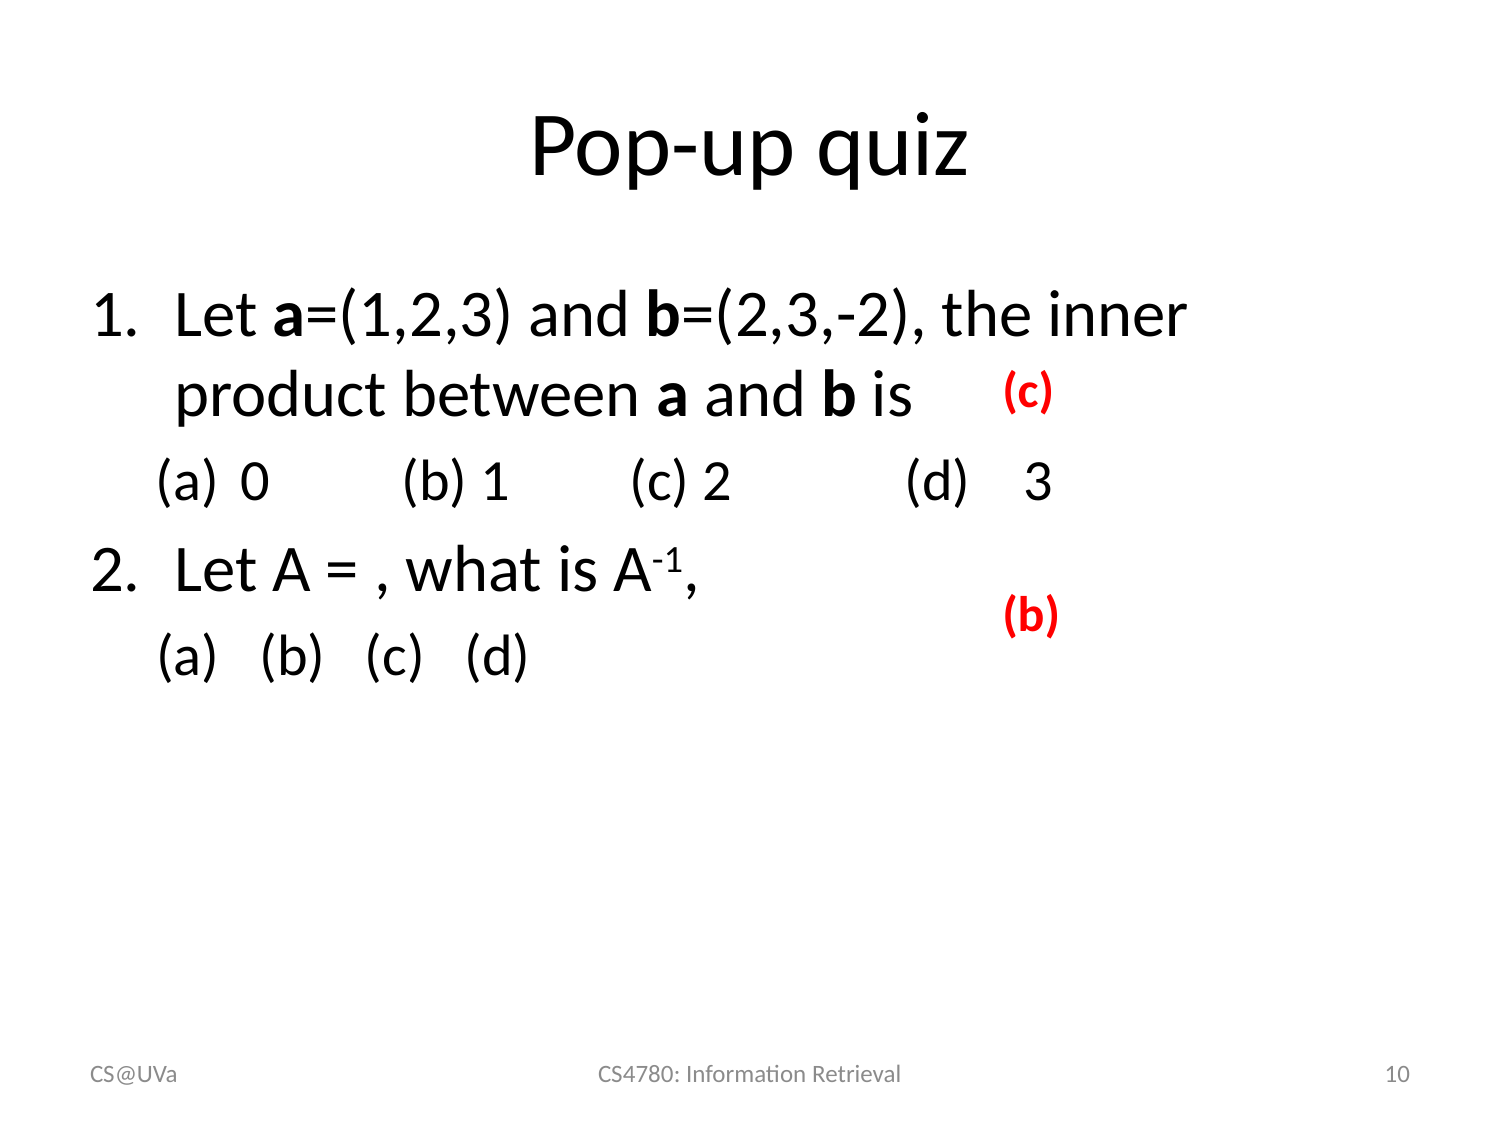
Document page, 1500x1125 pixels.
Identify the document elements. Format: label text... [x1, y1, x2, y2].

slide_number CS@UVa [75, 1042, 425, 1103]
footer CS4780: Information Retrieval [512, 1042, 988, 1103]
slide_number 10 [1074, 1042, 1425, 1103]
text_box (b) [987, 574, 1200, 649]
text_box (c) [987, 349, 1200, 425]
title Pop-up quiz [75, 45, 1425, 233]
